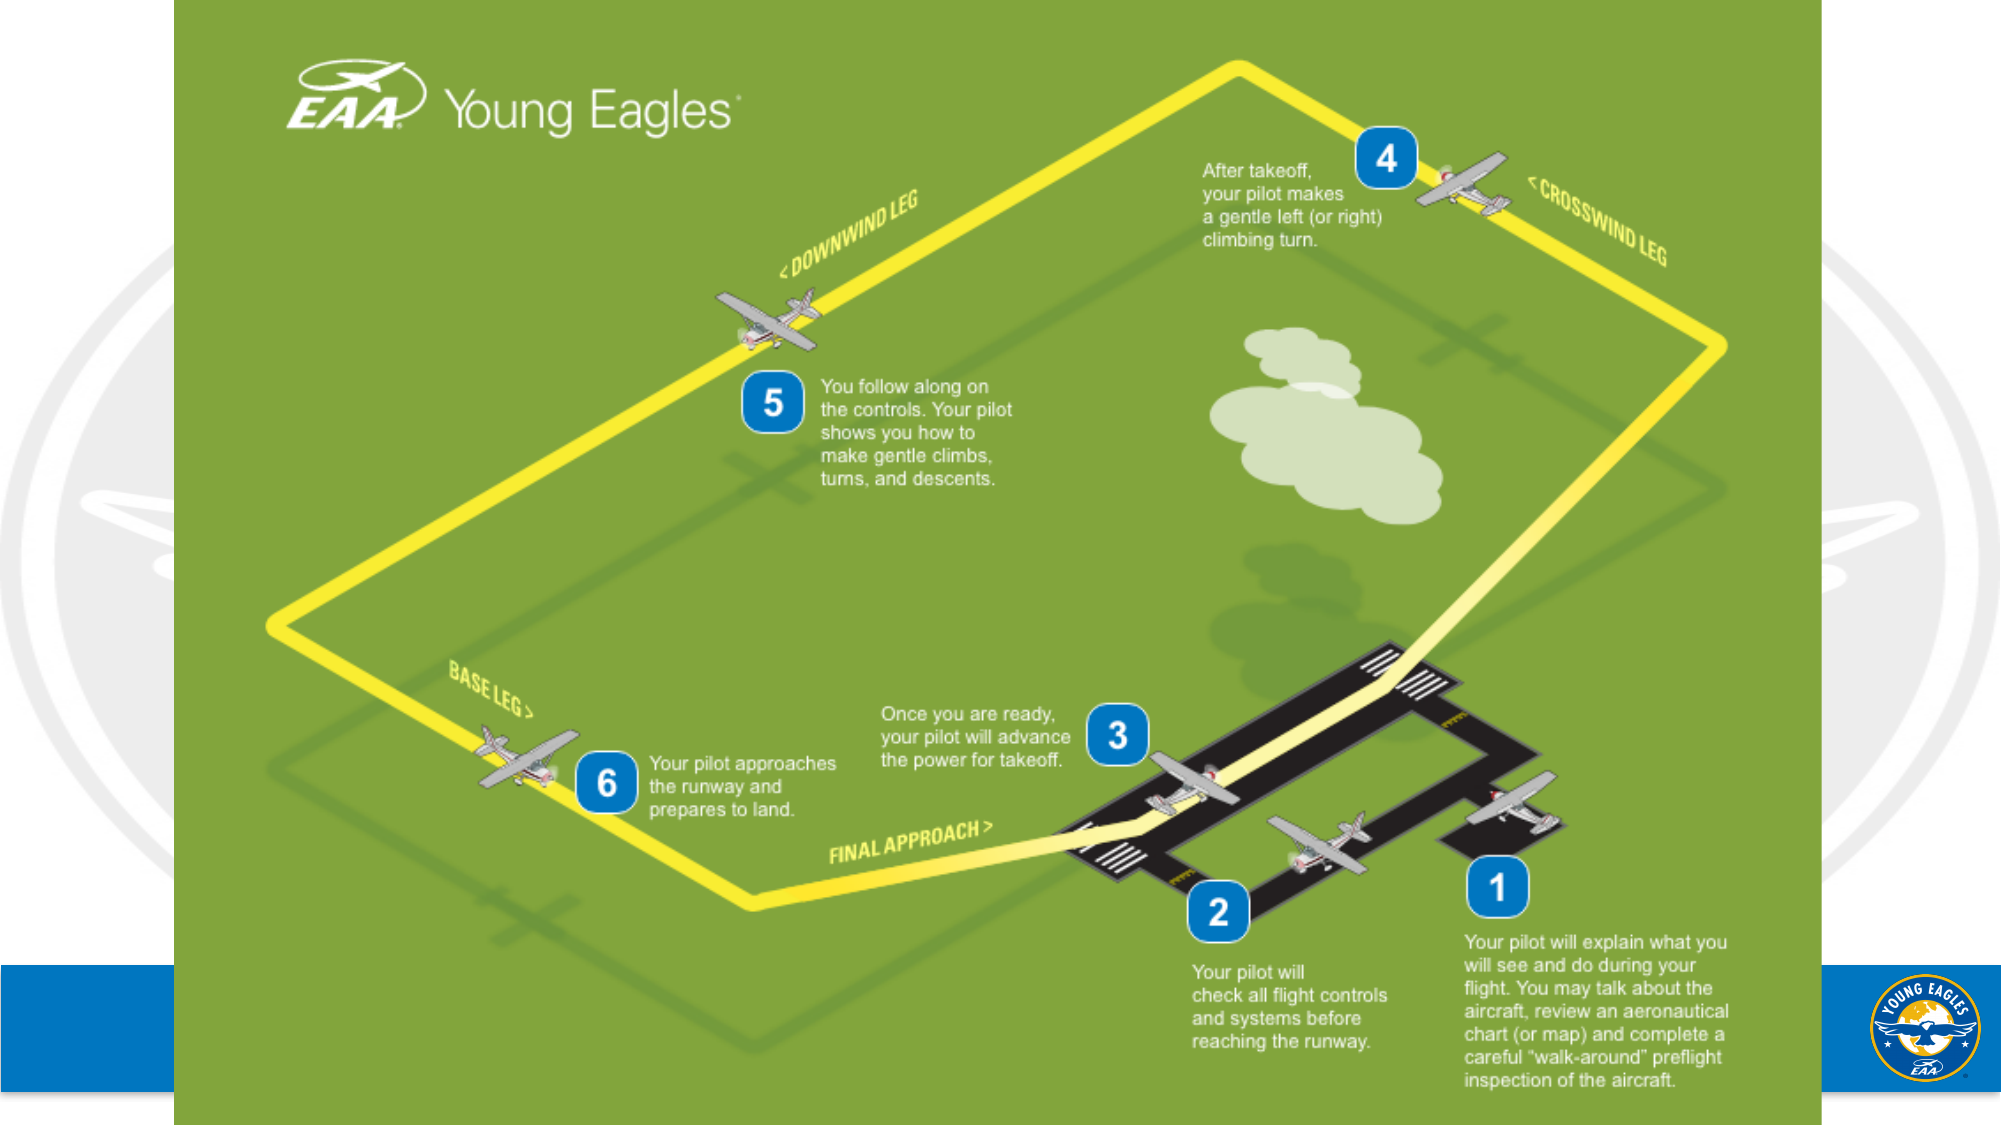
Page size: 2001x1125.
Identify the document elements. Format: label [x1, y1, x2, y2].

picture [1870, 974, 1982, 1082]
picture [173, 0, 1822, 1125]
text_box [1827, 964, 2000, 1092]
text_box [0, 964, 168, 1092]
